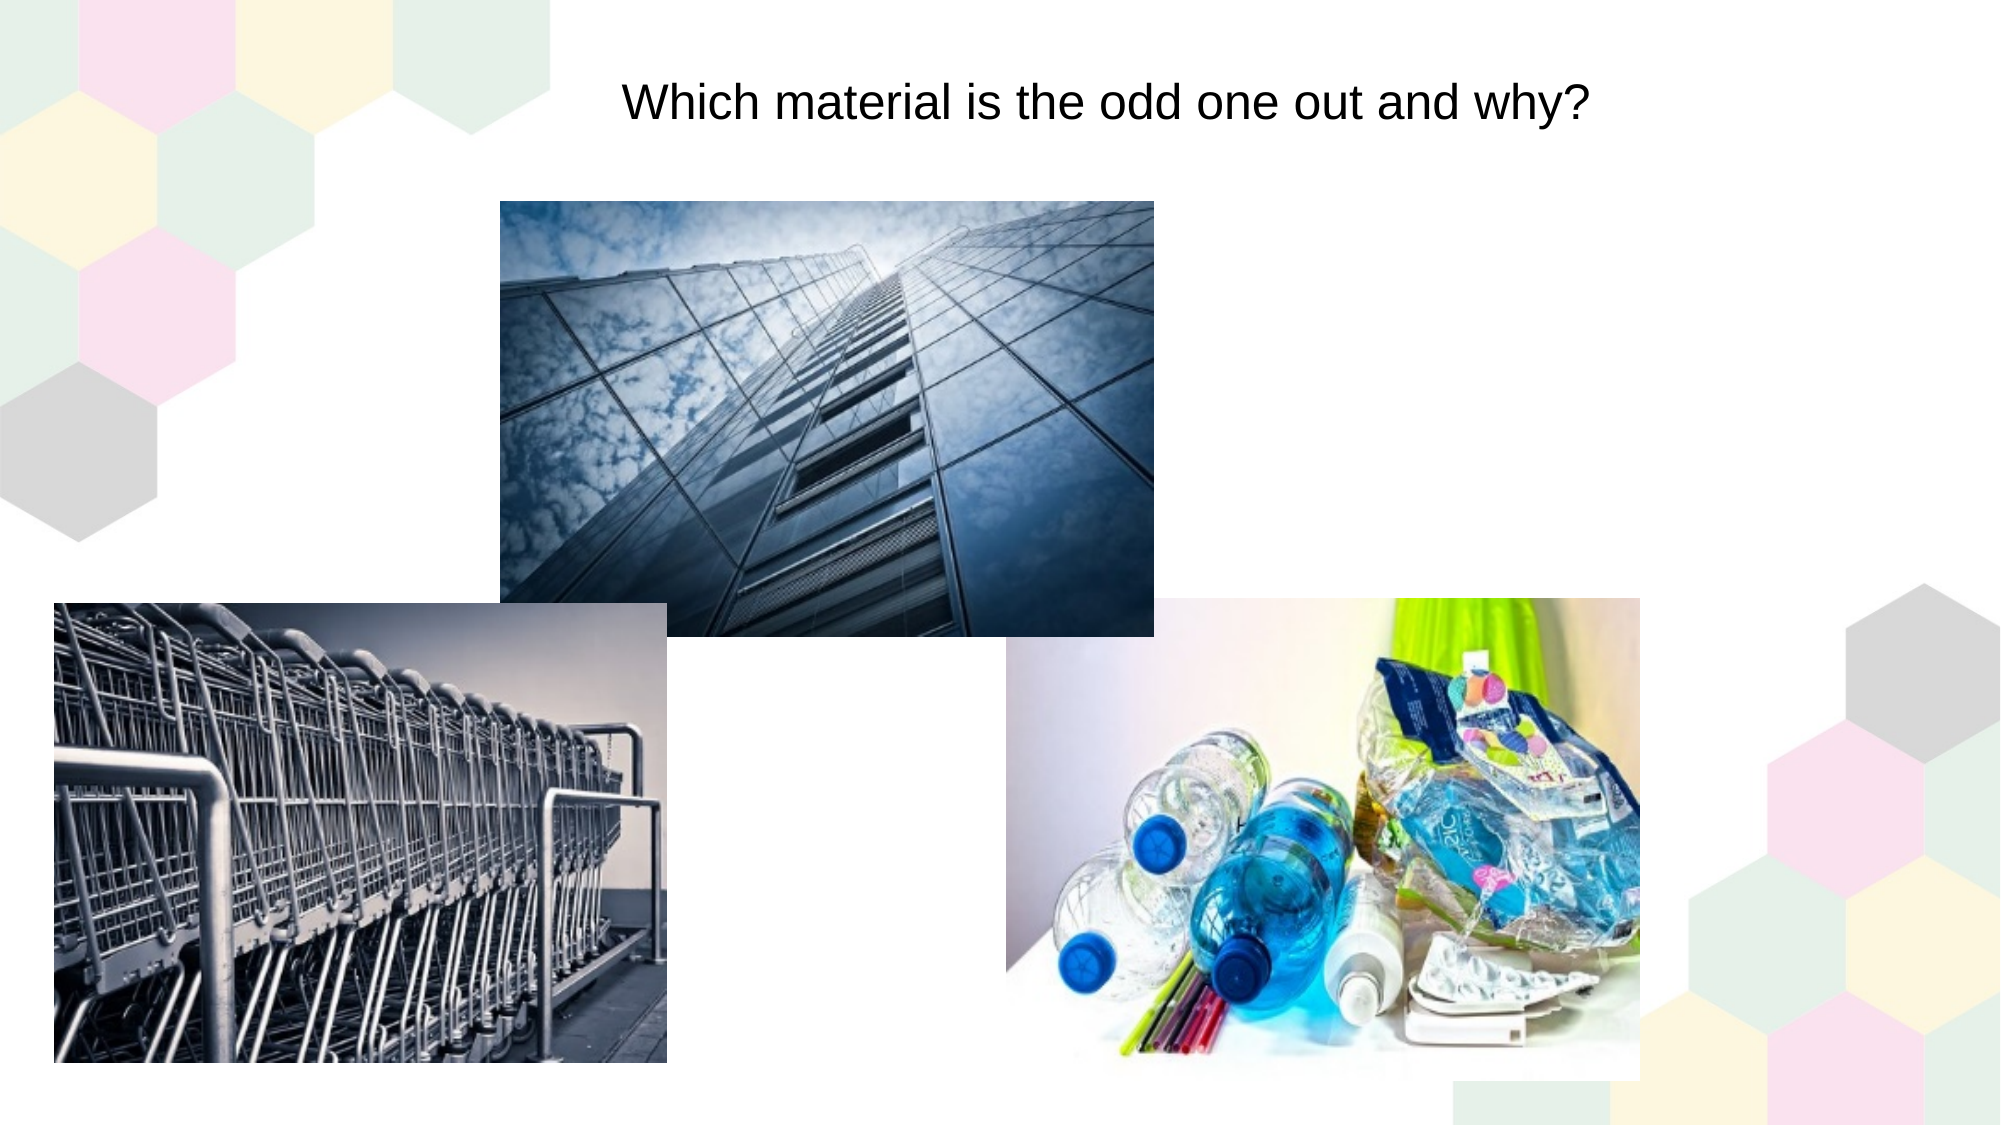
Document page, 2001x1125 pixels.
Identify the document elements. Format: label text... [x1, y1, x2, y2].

text_box Which material is the odd one out and why? [606, 62, 1700, 138]
picture [0, 0, 2001, 1125]
